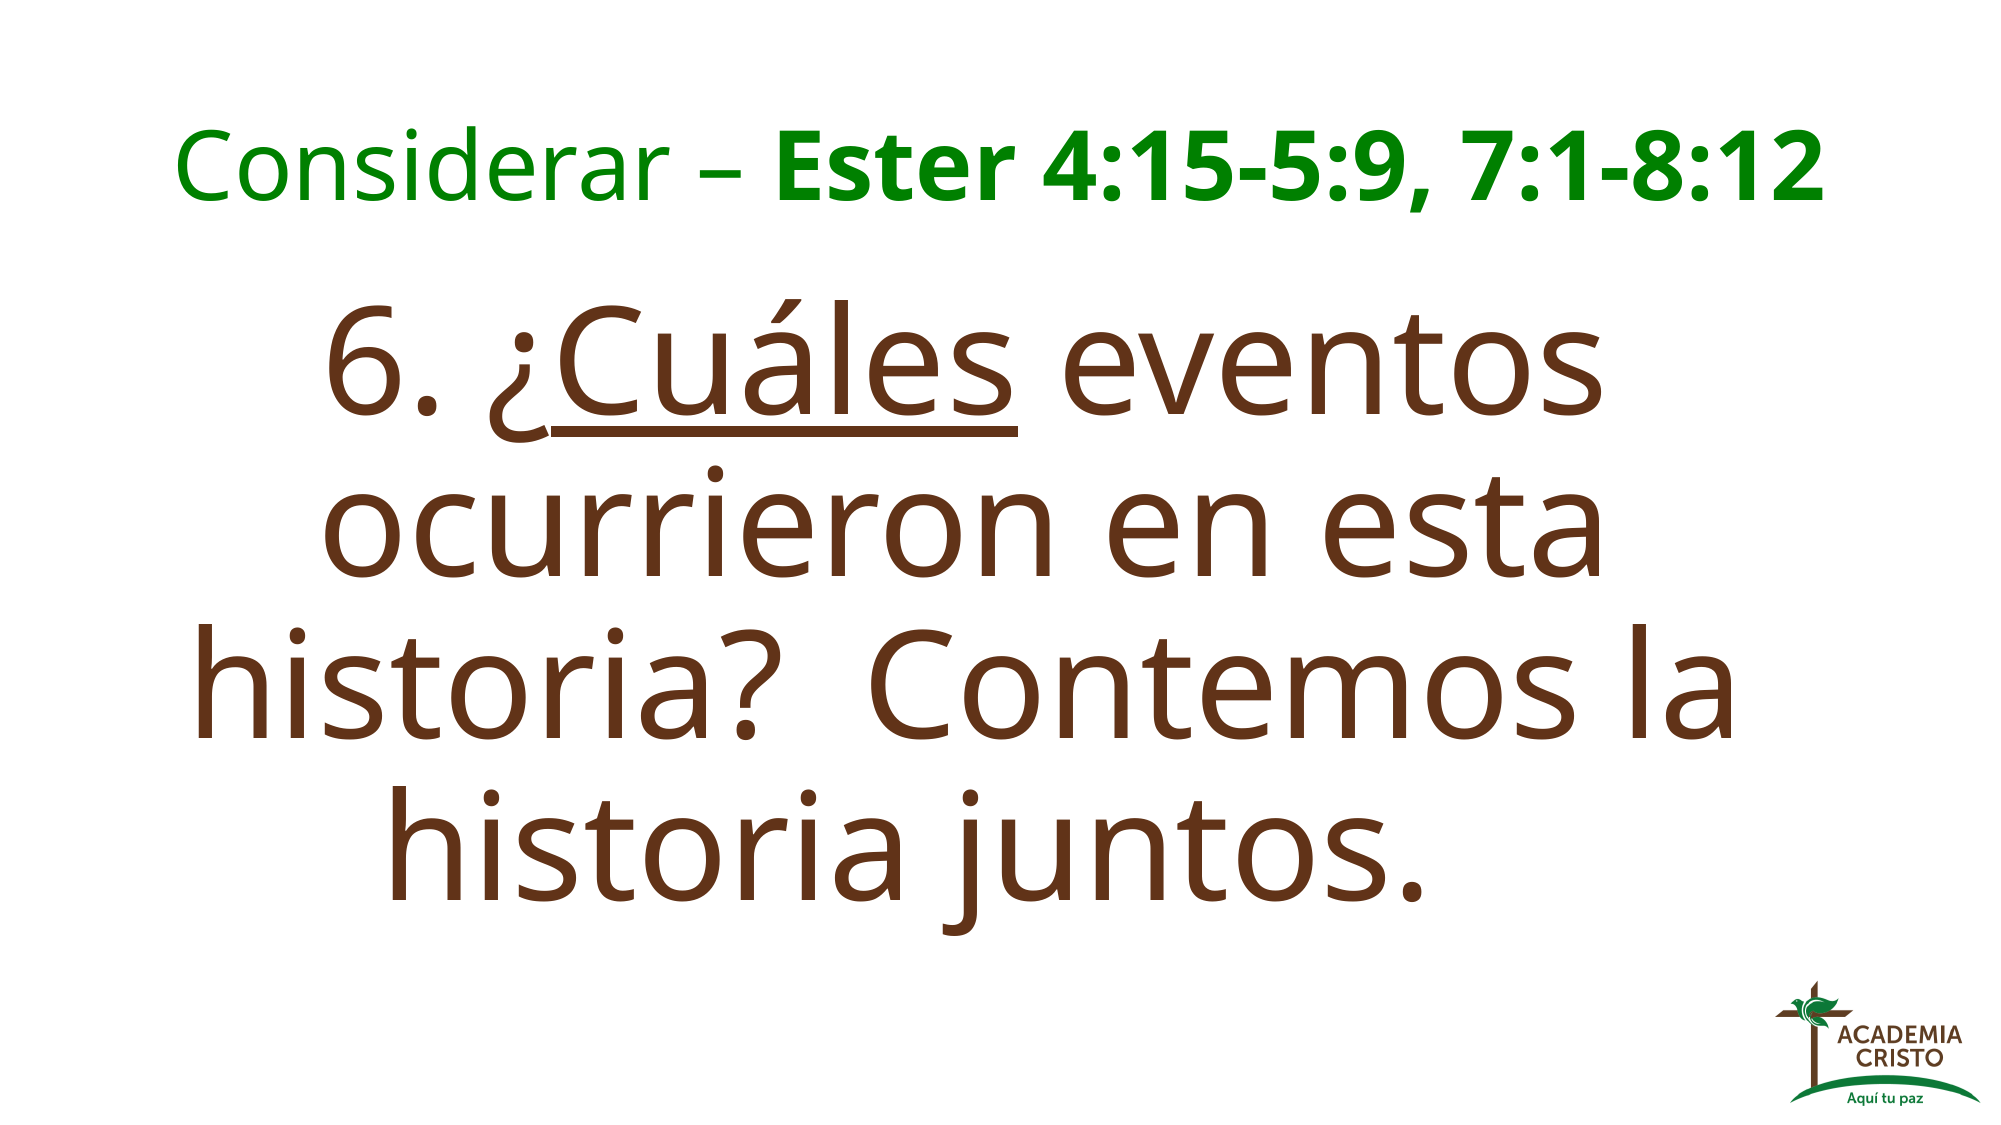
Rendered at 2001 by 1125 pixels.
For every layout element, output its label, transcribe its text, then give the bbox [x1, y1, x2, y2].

title Considerar – Ester 4:15-5:9, 7:1-8:12 [137, 59, 1863, 278]
list 6. ¿Cuáles eventos ocurrieron en esta historia? Contemos la historia juntos. [137, 277, 1793, 1014]
picture [1759, 972, 2000, 1125]
